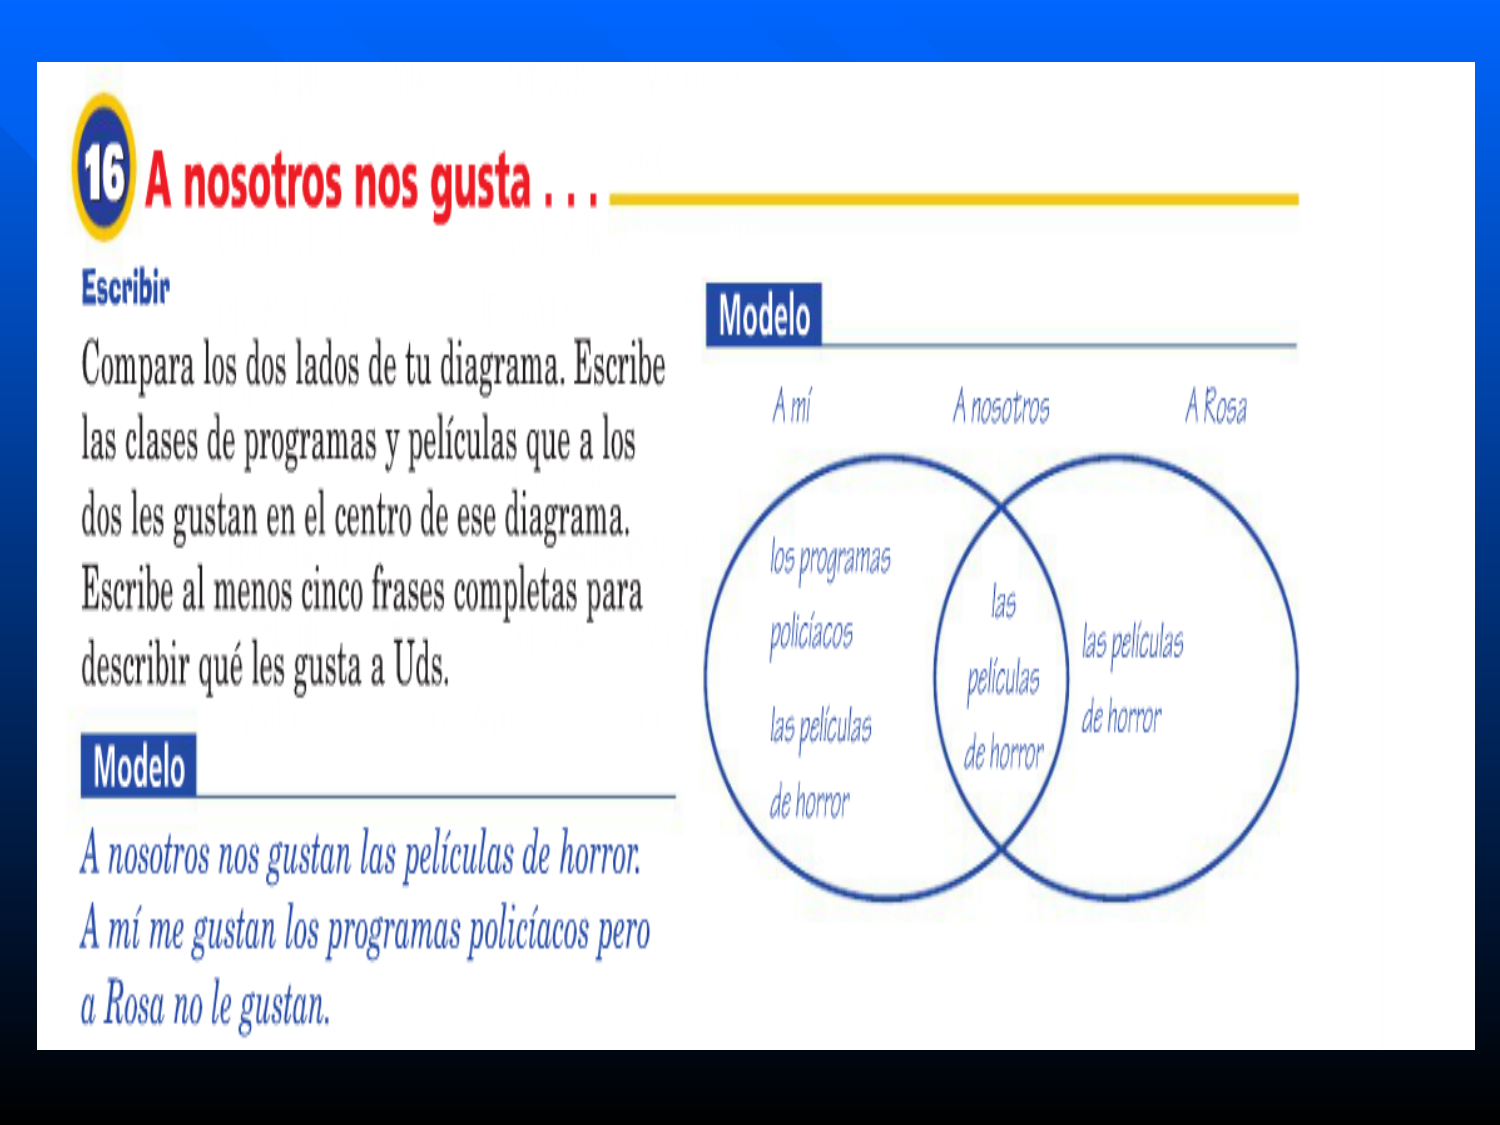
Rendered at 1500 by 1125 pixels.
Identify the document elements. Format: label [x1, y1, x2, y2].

list [37, 62, 1476, 1051]
